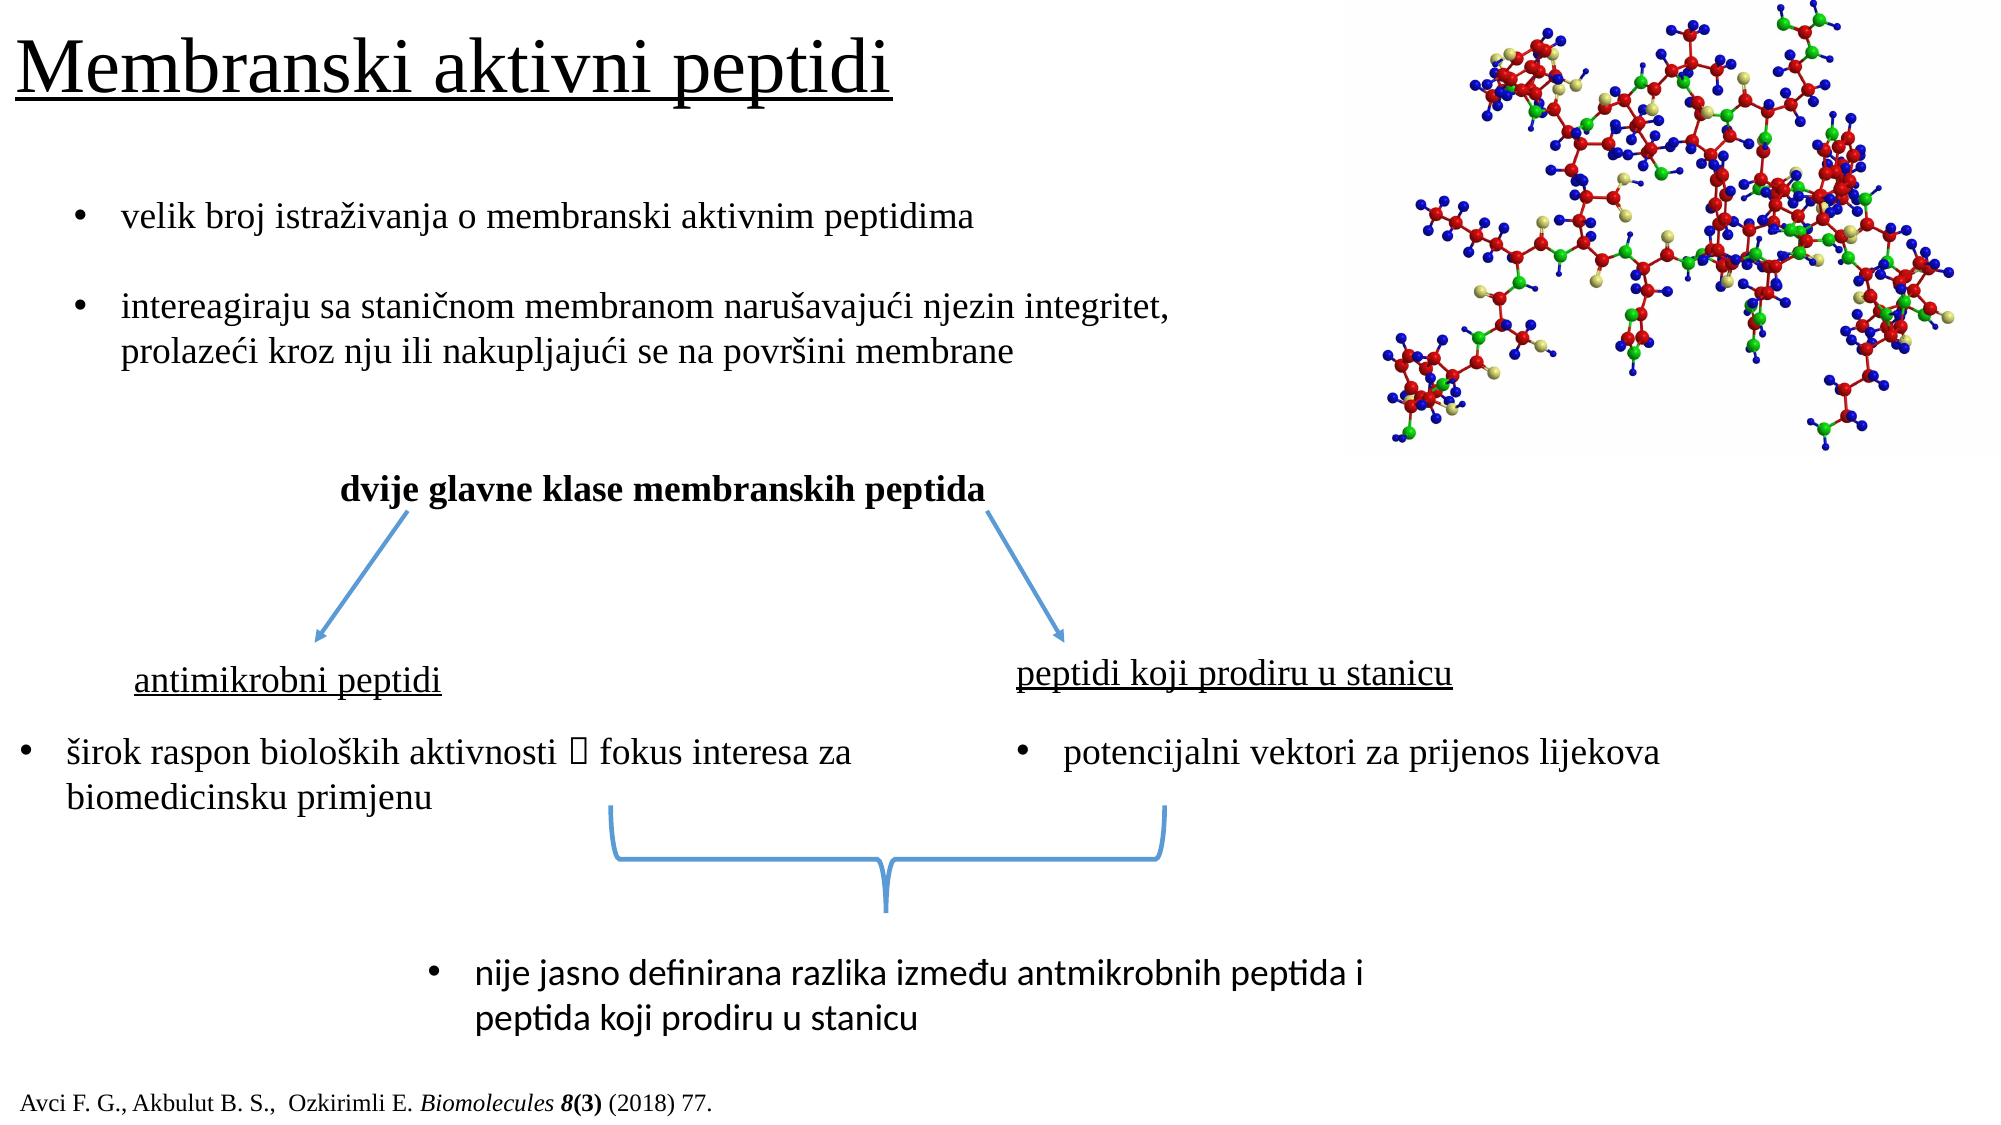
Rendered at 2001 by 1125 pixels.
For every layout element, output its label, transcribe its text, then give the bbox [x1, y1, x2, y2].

text_box širok raspon bioloških aktivnosti  fokus interesa za biomedicinsku primjenu [4, 719, 888, 825]
text_box potencijalni vektori za prijenos lijekova [1001, 719, 1923, 780]
text_box dvije glavne klase membranskih peptida [325, 457, 1615, 517]
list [1342, 0, 2000, 458]
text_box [986, 510, 1065, 643]
text_box peptidi koji prodiru u stanicu [1001, 640, 1480, 701]
text_box antimikrobni peptidi [119, 647, 510, 708]
text_box velik broj istraživanja o membranski aktivnim peptidima intereagiraju sa staničnom membranom narušavajući njezin integritet, prolazeći kroz nju ili nakupljajući se na površini membrane [59, 184, 1241, 379]
text_box Avci F. G., Akbulut B. S., Ozkirimli E. Biomolecules 8(3) (2018) 77. [4, 1079, 1080, 1125]
text_box nije jasno definirana razlika između antmikrobnih peptida i peptida koji prodiru u stanicu [413, 940, 1401, 1046]
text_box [314, 510, 408, 643]
title Membranski aktivni peptidi [0, 16, 1342, 118]
text_box [610, 805, 1166, 914]
